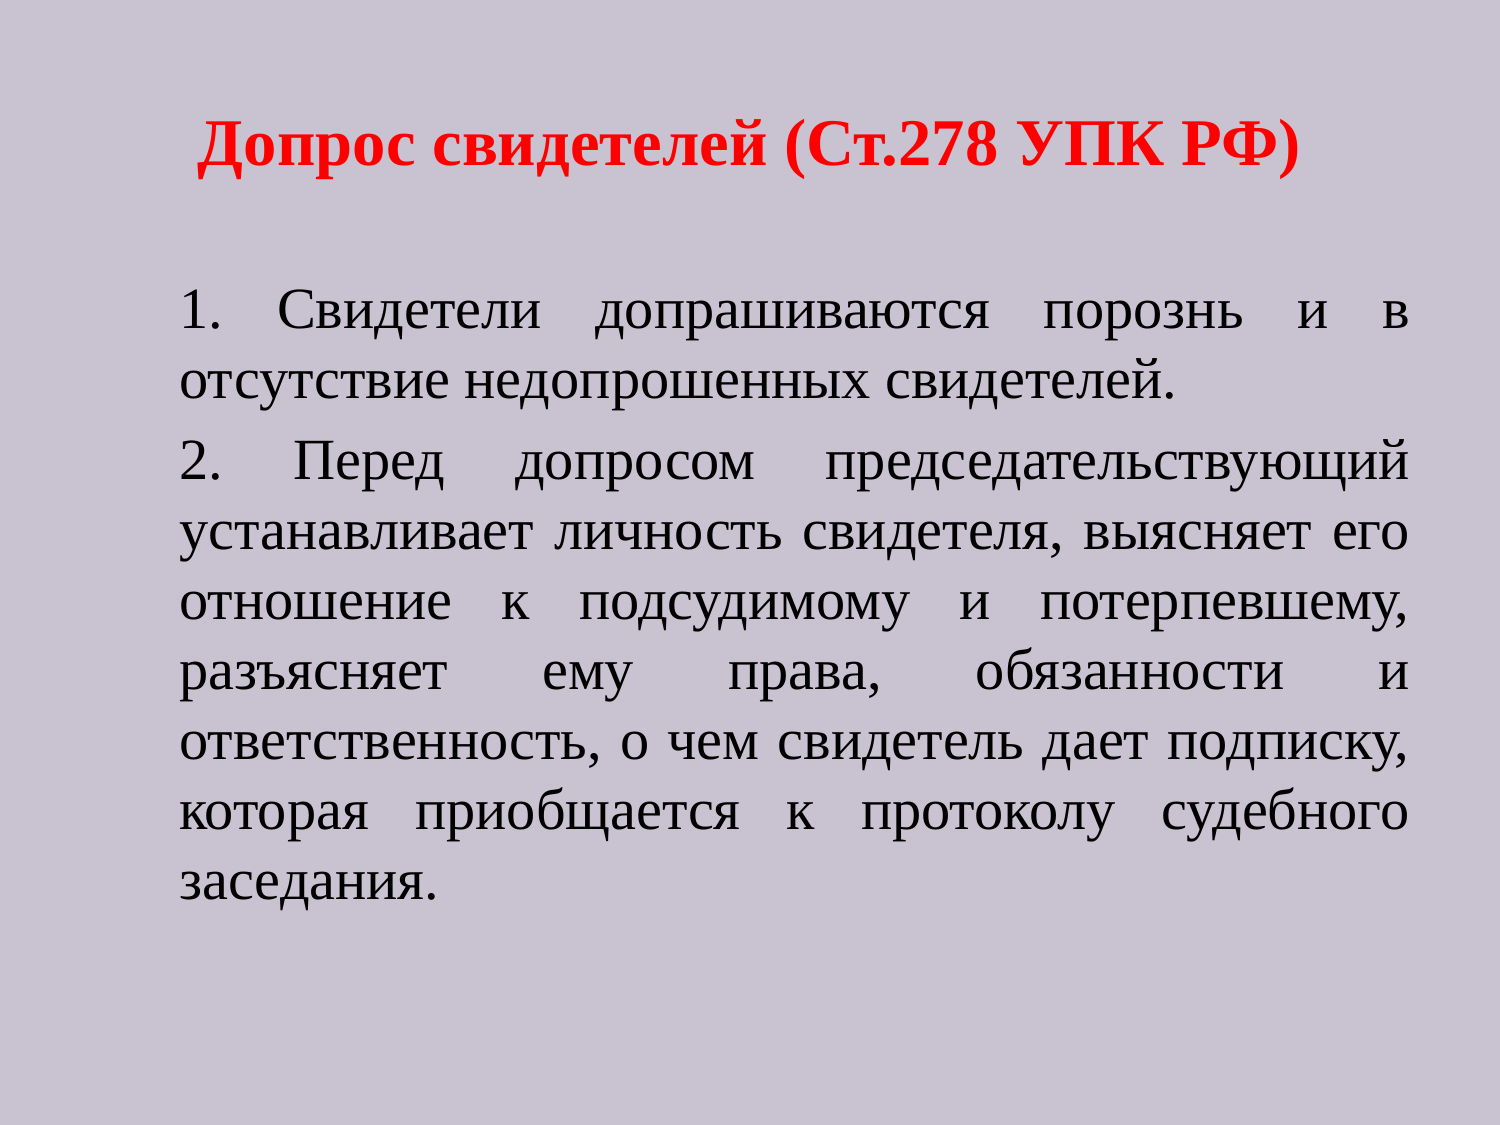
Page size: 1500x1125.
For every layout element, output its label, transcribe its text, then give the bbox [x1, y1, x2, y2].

list 1. Свидетели допрашиваются порознь и в отсутствие недопрошенных свидетелей. 2. Перед допросом председательствующий устанавливает личность свидетеля, выясняет его отношение к подсудимому и потерпевшему, разъясняет ему права, обязанности и ответственность, о чем свидетель дает подписку, которая приобщается к протоколу судебного заседания. [75, 262, 1425, 1035]
title Допрос свидетелей (Ст.278 УПК РФ) [75, 45, 1425, 233]
